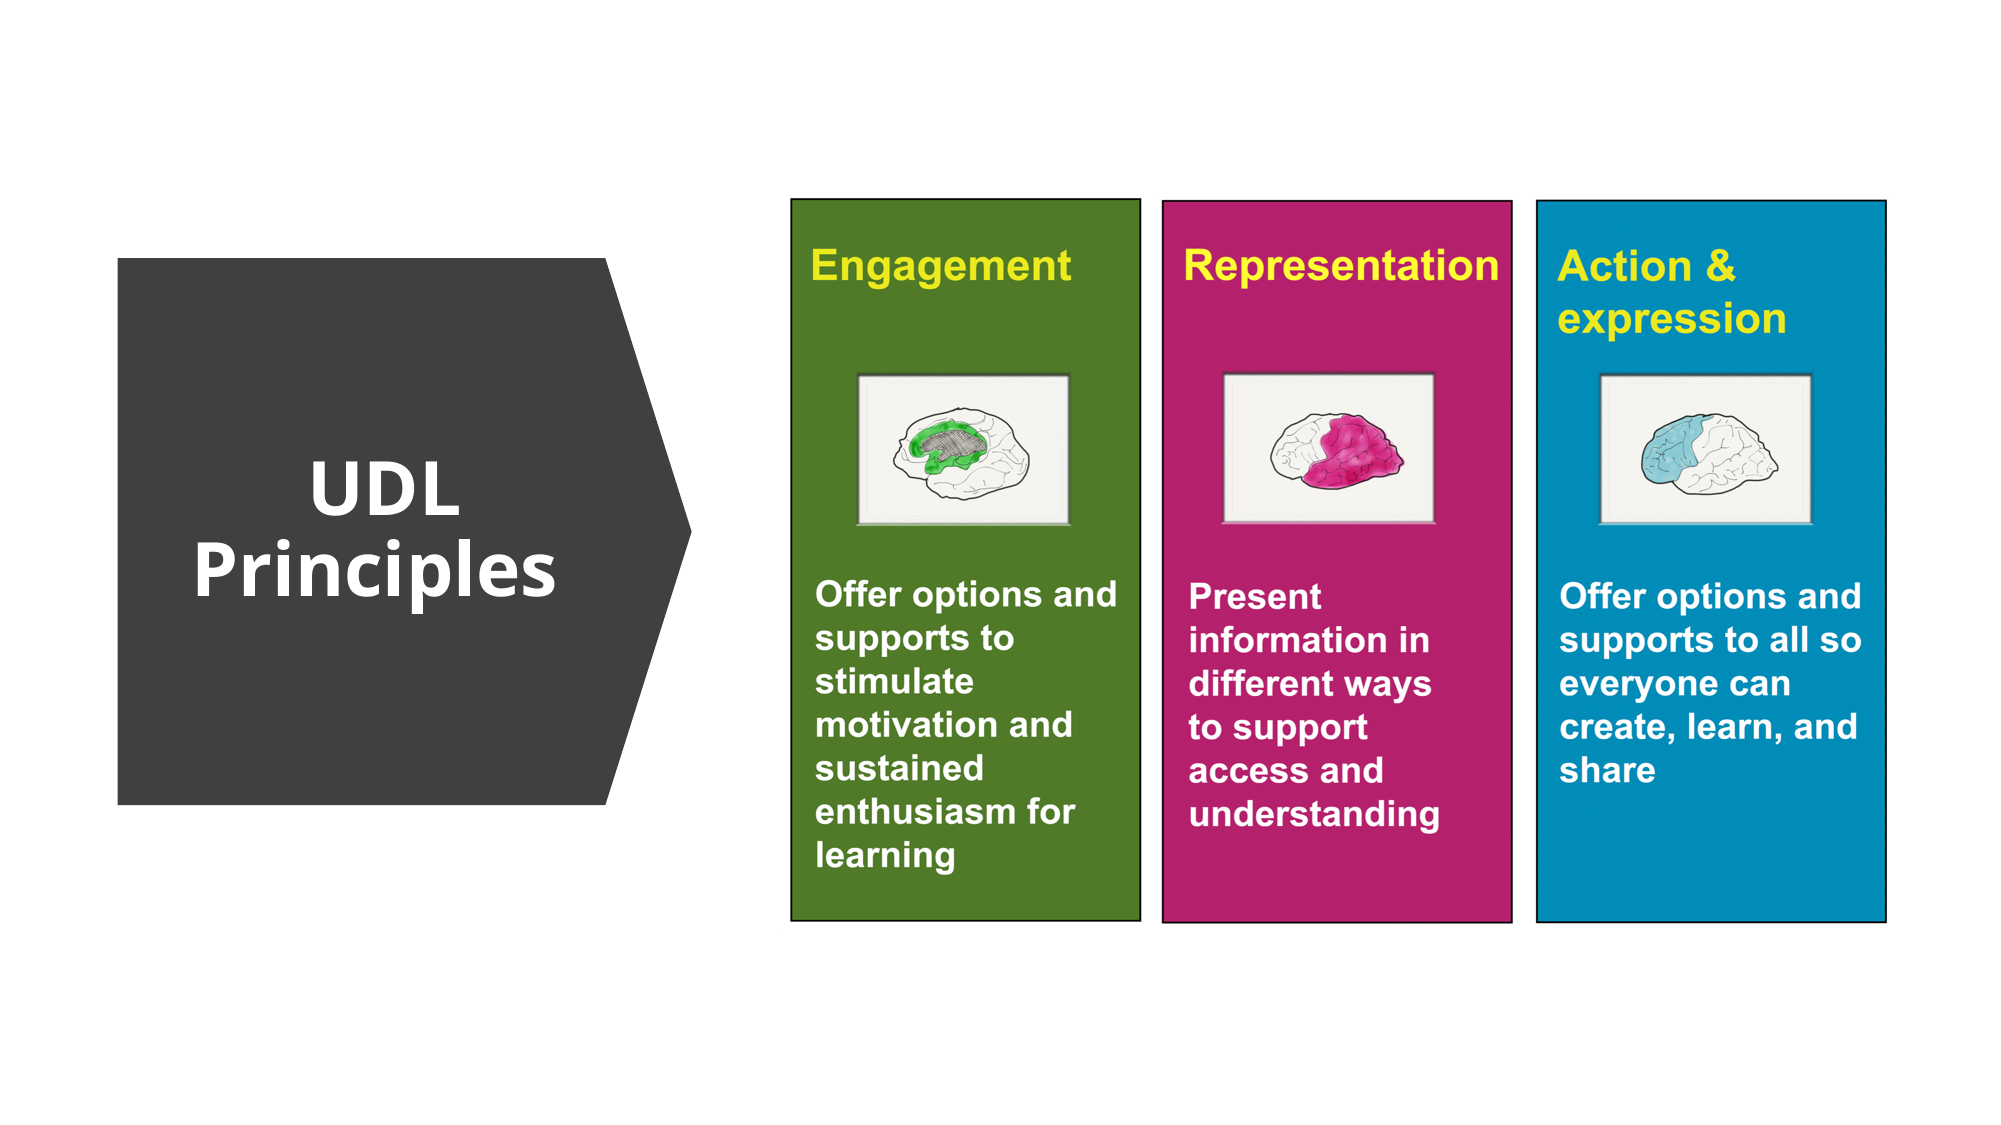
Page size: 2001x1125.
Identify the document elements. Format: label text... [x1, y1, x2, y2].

title UDL Principles [168, 322, 601, 741]
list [783, 192, 1896, 933]
text_box [116, 257, 693, 807]
